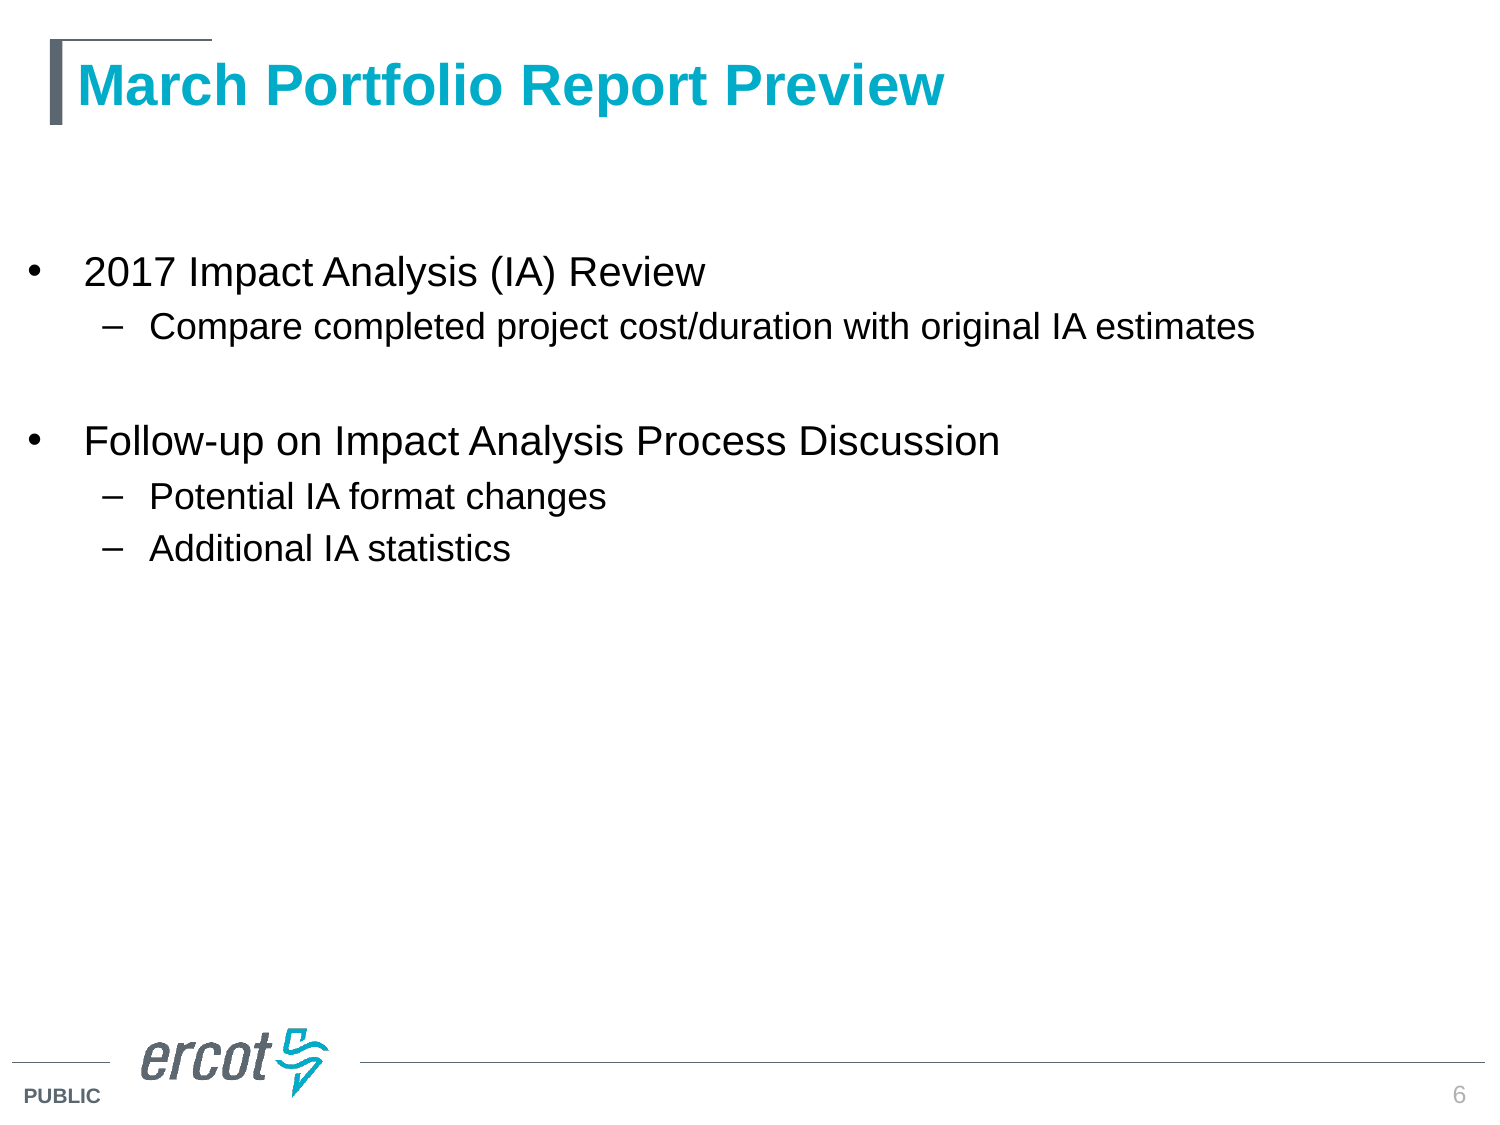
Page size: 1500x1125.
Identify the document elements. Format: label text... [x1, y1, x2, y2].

picture [137, 1024, 332, 1100]
title March Portfolio Report Preview [62, 39, 1200, 125]
slide_number 6 [1437, 1076, 1475, 1112]
list 2017 Impact Analysis (IA) Review Compare completed project cost/duration with original IA estimates Follow-up on Impact Analysis Process Discussion Potential IA format changes Additional IA statistics [12, 237, 1475, 1013]
